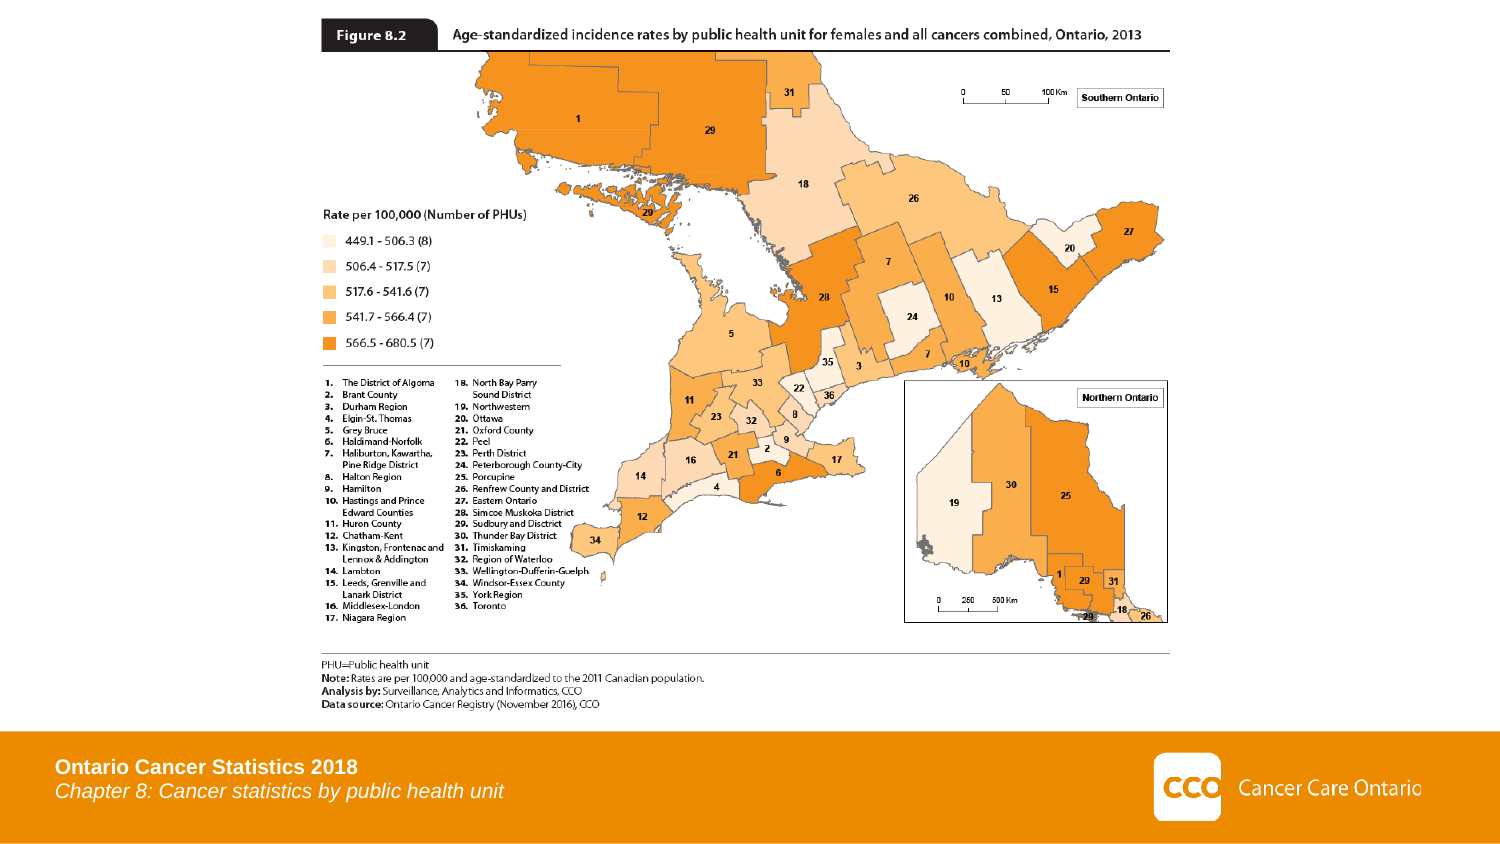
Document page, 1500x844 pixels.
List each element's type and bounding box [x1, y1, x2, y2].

picture [301, 9, 1194, 719]
